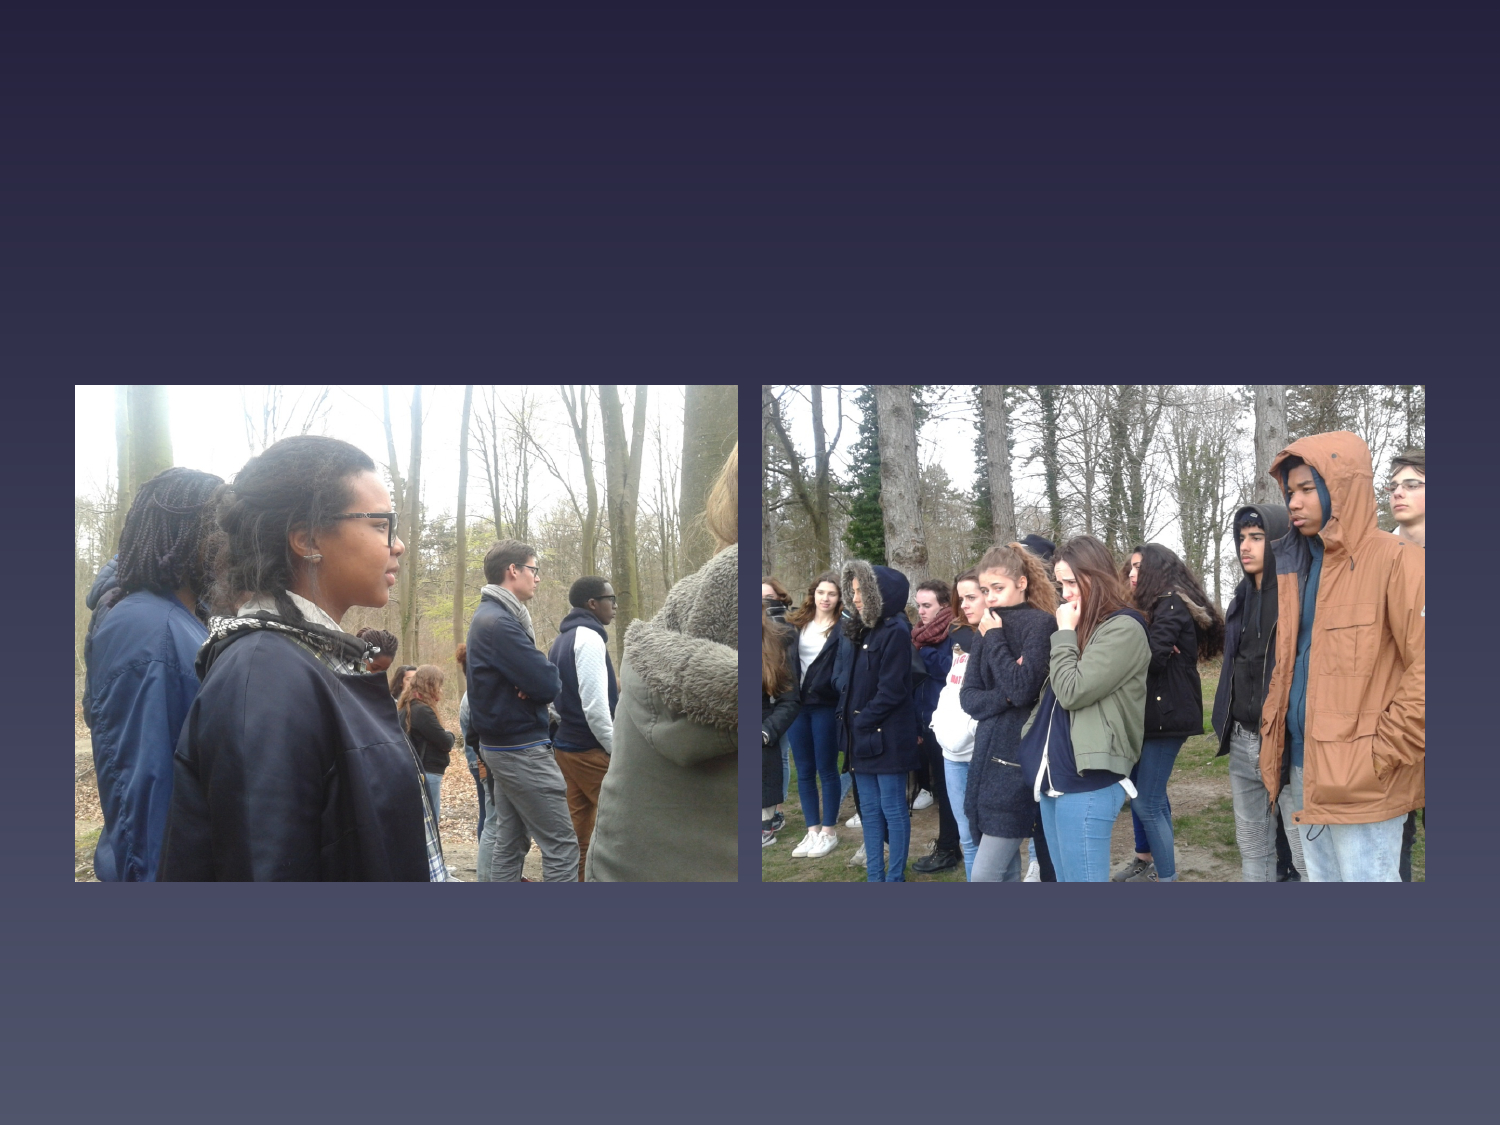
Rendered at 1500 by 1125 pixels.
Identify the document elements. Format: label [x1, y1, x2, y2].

list [74, 385, 738, 883]
list [762, 385, 1426, 883]
